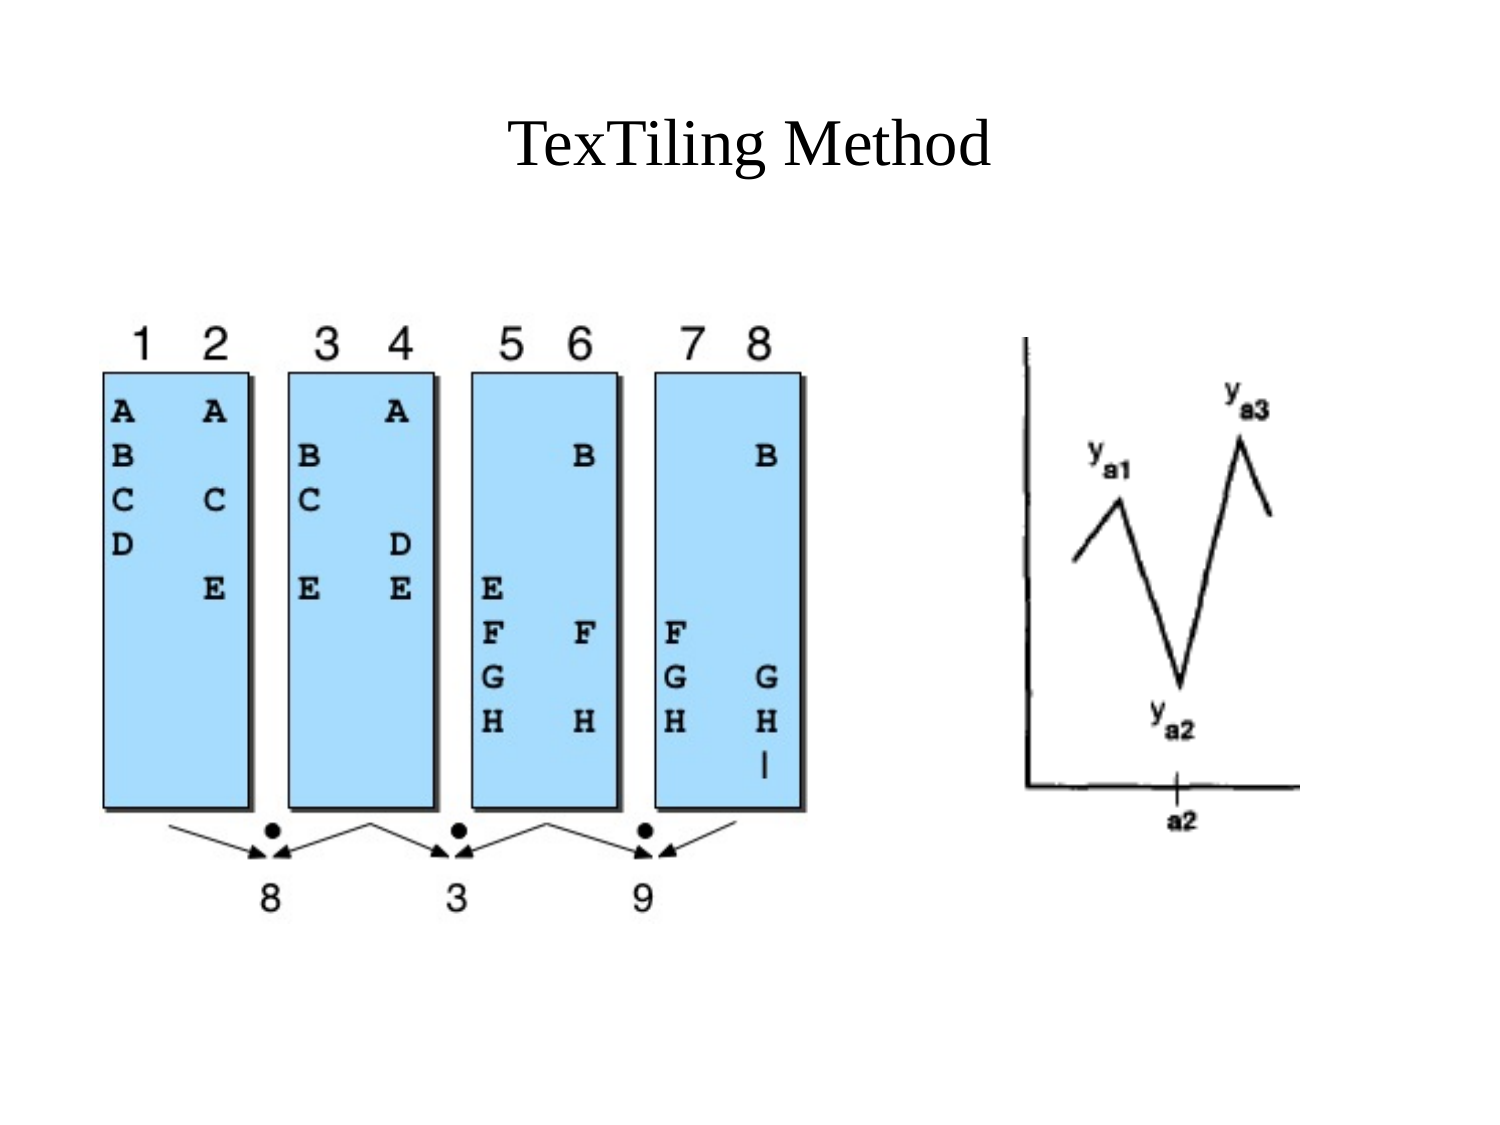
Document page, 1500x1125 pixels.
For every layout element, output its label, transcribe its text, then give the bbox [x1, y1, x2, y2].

picture [99, 312, 810, 924]
picture [1004, 337, 1301, 838]
title TexTiling Method [74, 44, 1426, 233]
